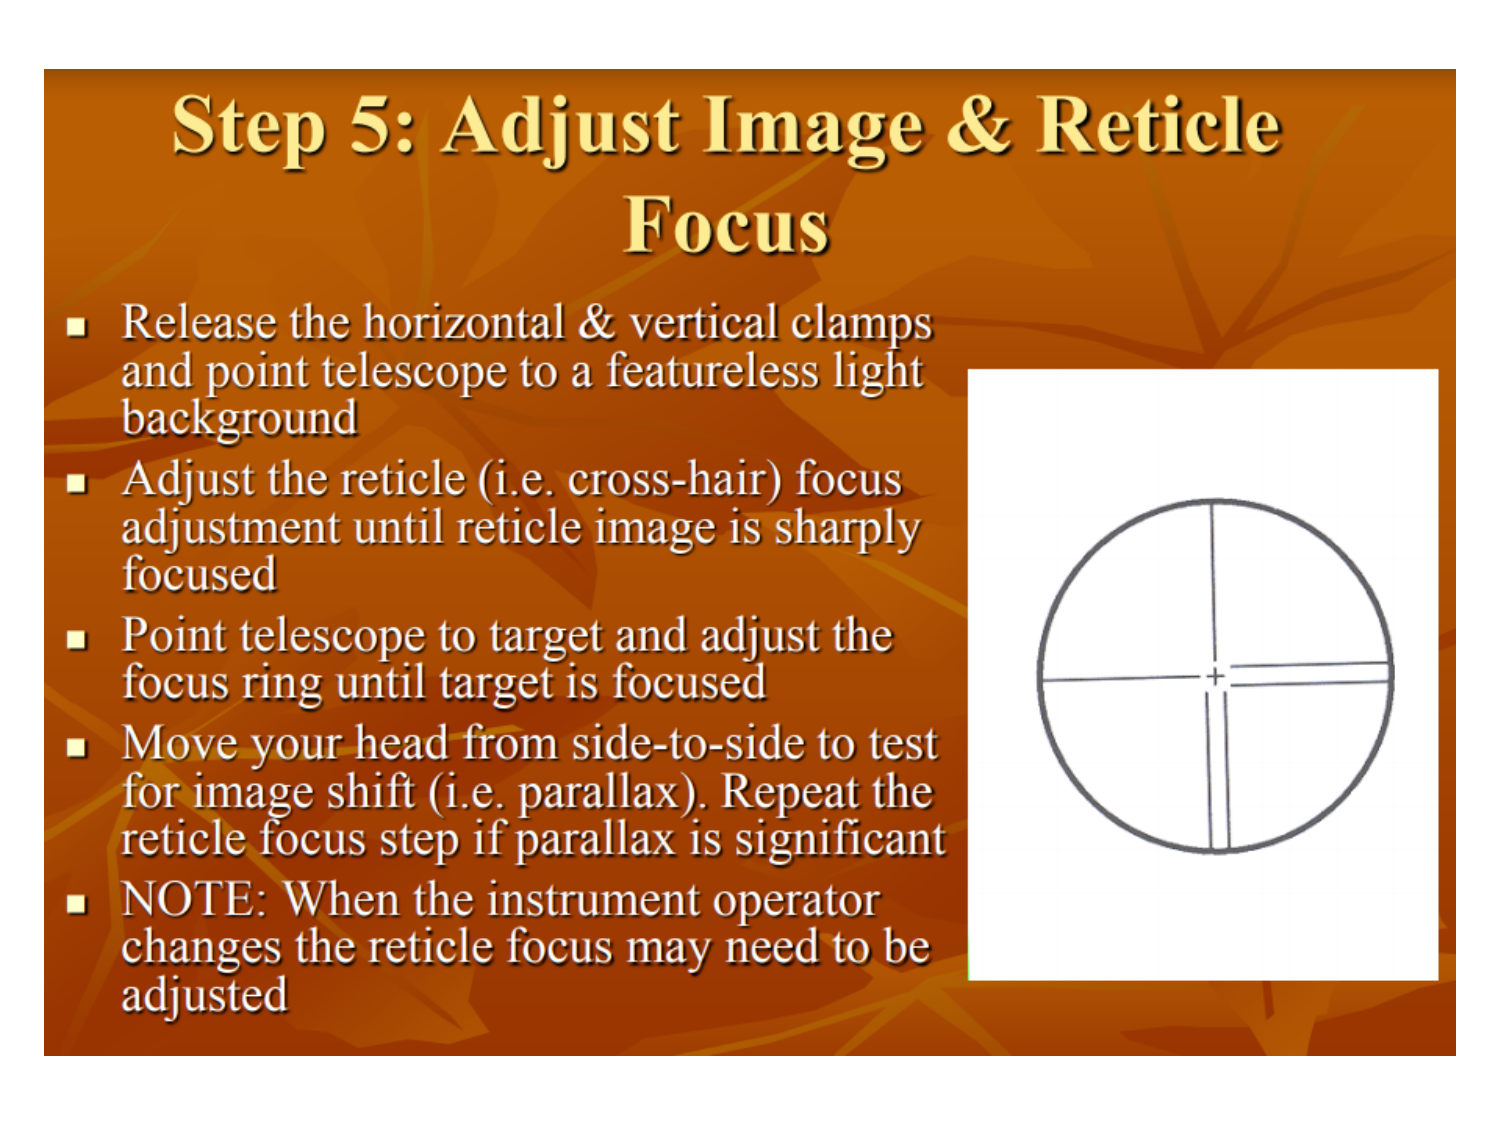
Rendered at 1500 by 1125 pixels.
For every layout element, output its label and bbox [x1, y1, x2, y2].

picture [44, 69, 1456, 1056]
